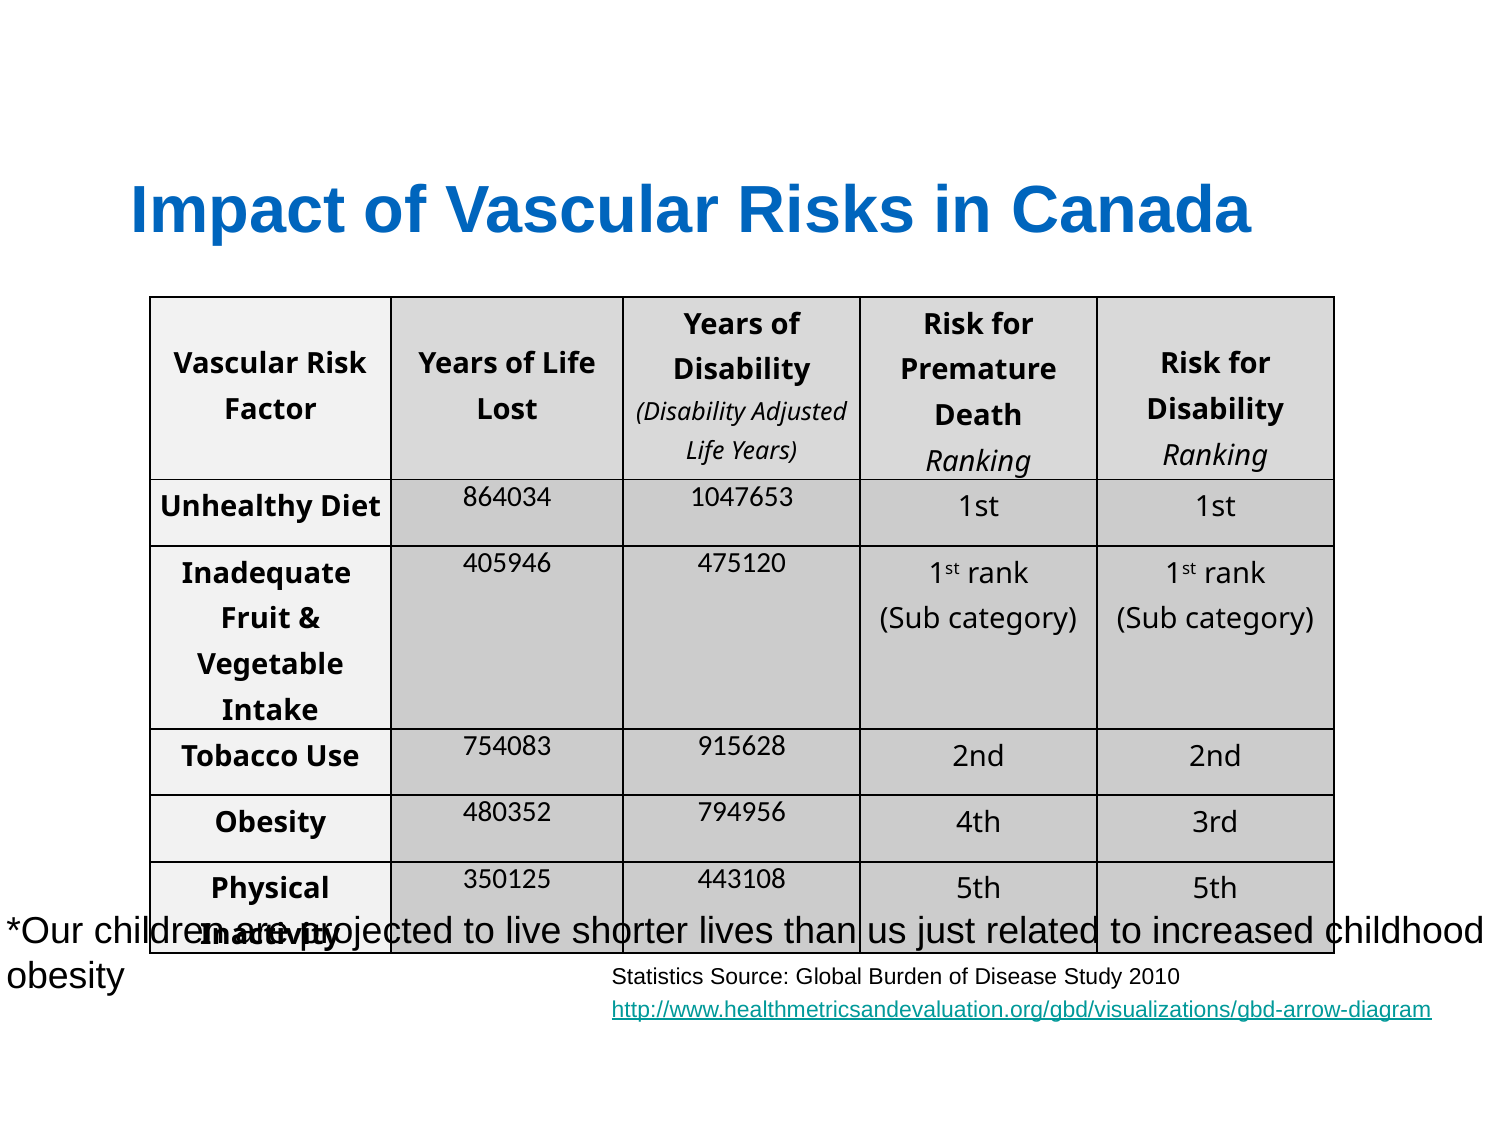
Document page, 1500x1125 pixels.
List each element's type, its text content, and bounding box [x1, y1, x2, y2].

table_cell 480352 [392, 796, 622, 861]
table_header Risk for Disability Ranking [1098, 298, 1333, 479]
table_cell 350125 [392, 863, 622, 898]
table_cell 754083 [392, 730, 622, 794]
table_cell 3rd [1098, 796, 1333, 861]
table_cell 443108 [624, 863, 859, 898]
table_cell 475120 [624, 547, 859, 728]
table_cell Tobacco Use [151, 730, 390, 794]
table_cell 864034 [392, 480, 622, 545]
table_cell Obesity [151, 796, 390, 861]
table_header Risk for Premature Death Ranking [861, 298, 1096, 479]
table_header Years of Disability (Disability Adjusted Life Years) [624, 298, 859, 479]
table_cell 4th [861, 796, 1096, 861]
table_header Vascular Risk Factor [151, 298, 390, 479]
table_cell 794956 [624, 796, 859, 861]
table_cell 5th [1098, 863, 1333, 898]
table_cell Unhealthy Diet [151, 480, 390, 545]
table_cell Physical Inactivity [151, 863, 390, 898]
list Statistics Source: Global Burden of Disease Study 2010 http://www.healthmetricsandevaluation.org/gbd/visualizations/gbd-arrow-diagram [540, 1004, 1500, 1049]
table_cell 405946 [392, 547, 622, 728]
table_cell 2nd [861, 730, 1096, 794]
title Impact of Vascular Risks in Canada [115, 111, 1456, 300]
table_cell Inadequate Fruit & Vegetable Intake [151, 547, 390, 728]
table_cell 915628 [624, 730, 859, 794]
table_cell 1st [1098, 480, 1333, 545]
table_cell 1st rank (Sub category) [861, 547, 1096, 728]
table_cell 1st rank (Sub category) [1098, 547, 1333, 728]
table_cell 2nd [1098, 730, 1333, 794]
table_cell 1047653 [624, 480, 859, 545]
table_header Years of Life Lost [392, 298, 622, 479]
table_cell 1st [861, 480, 1096, 545]
table_cell 5th [861, 863, 1096, 898]
text_box *Our children are projected to live shorter lives than us just related to increased childhood obesity [0, 898, 1500, 1004]
